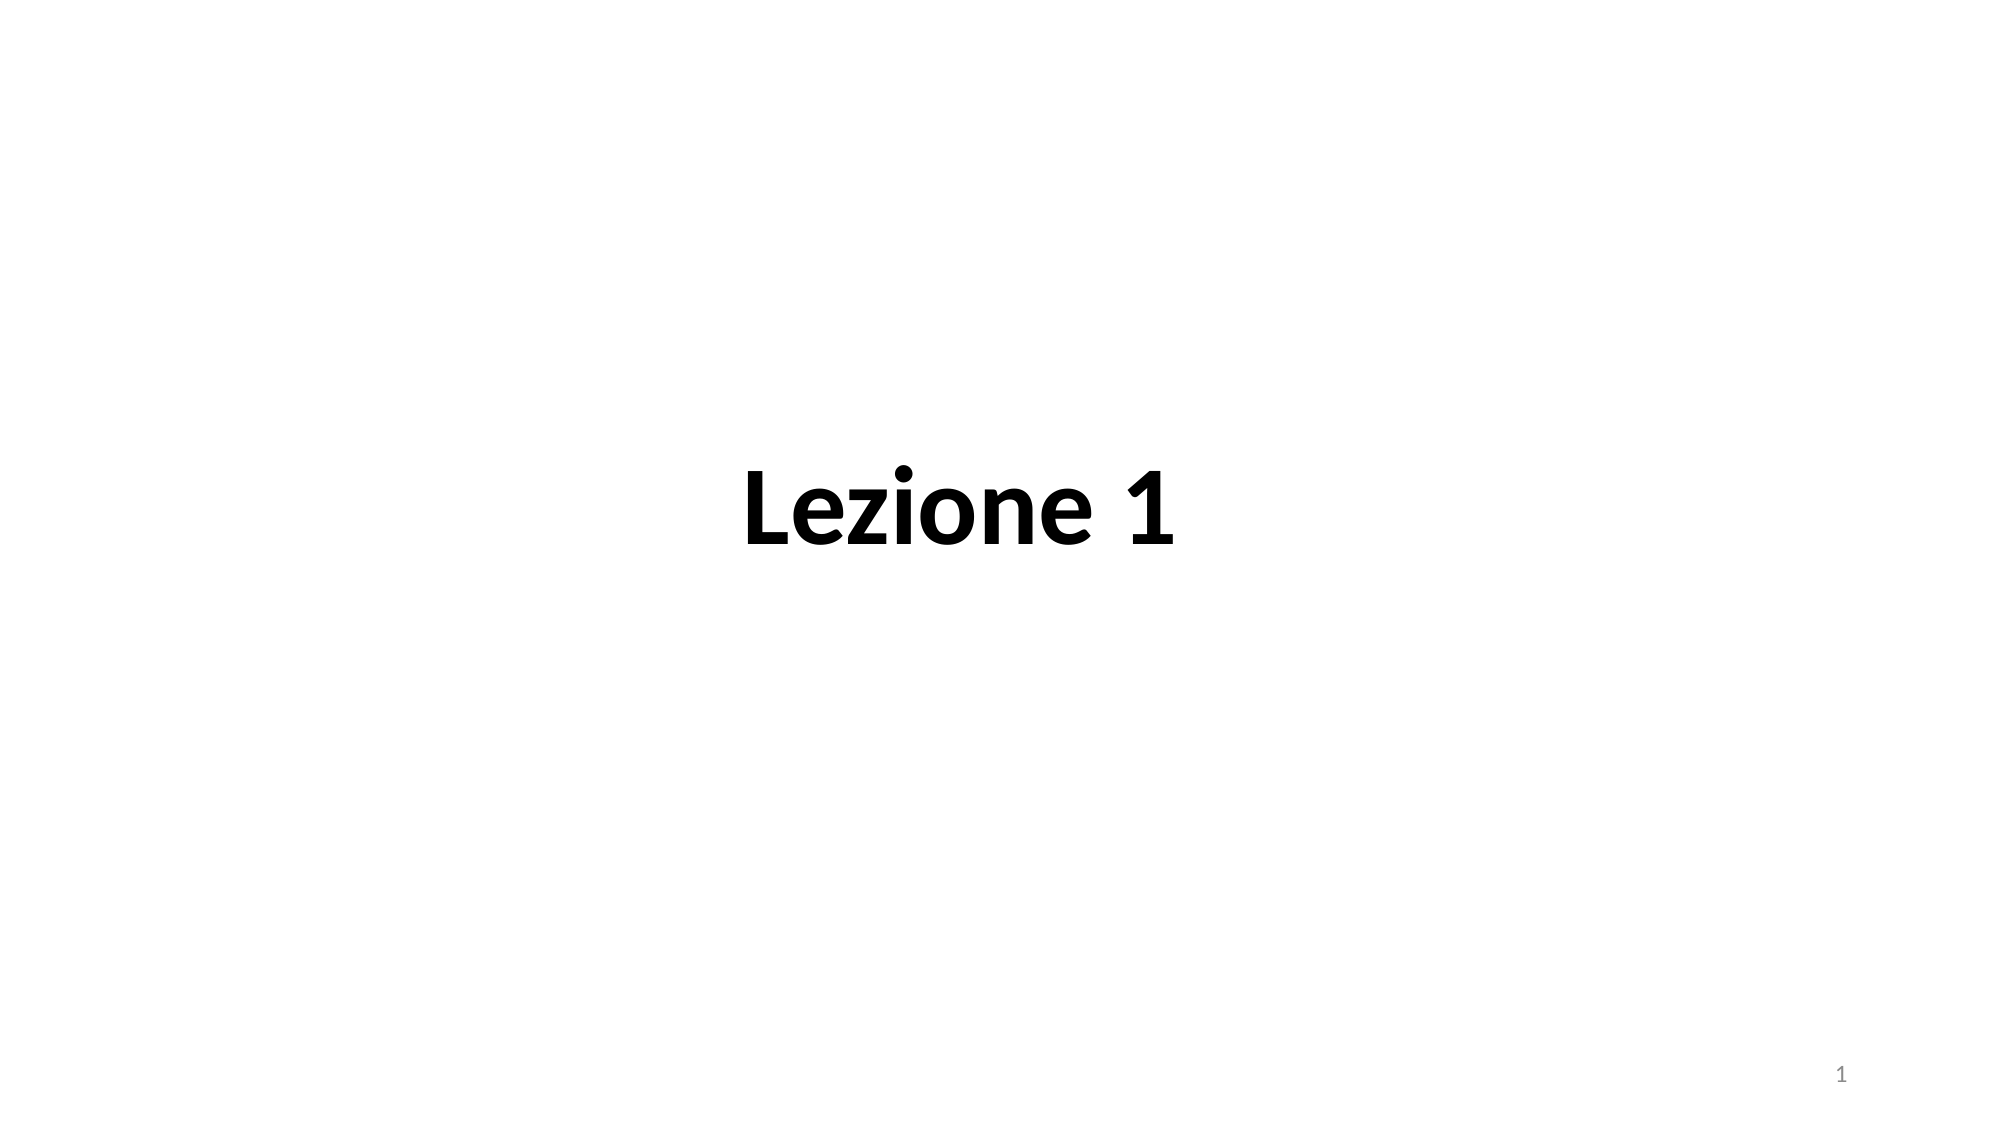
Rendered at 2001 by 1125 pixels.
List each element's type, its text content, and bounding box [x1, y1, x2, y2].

slide_number 1 [1412, 1042, 1863, 1103]
text_box Lezione 1 [727, 424, 1194, 575]
